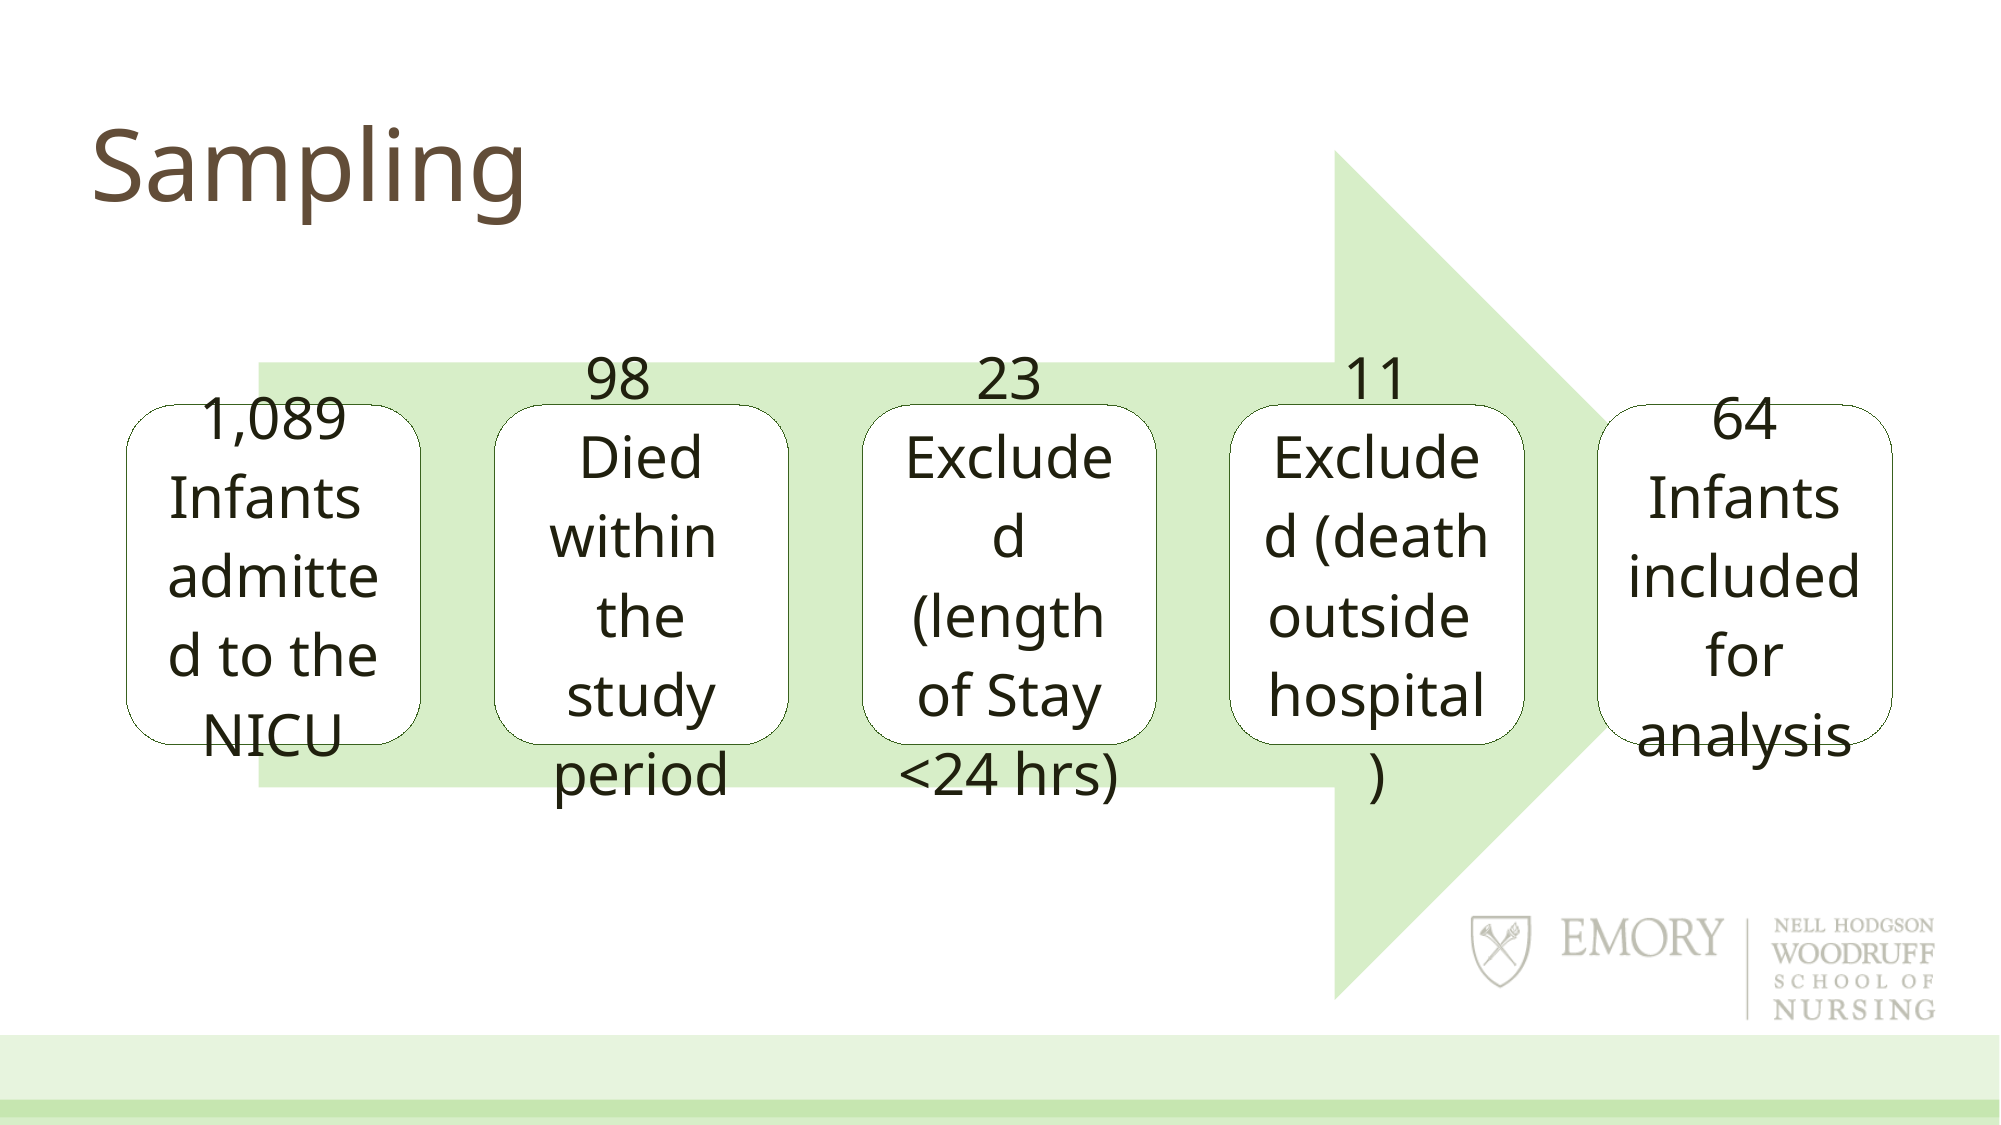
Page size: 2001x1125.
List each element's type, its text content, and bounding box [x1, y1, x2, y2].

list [126, 149, 1893, 1000]
title Sampling [75, 52, 1635, 231]
picture [1462, 899, 1947, 1041]
